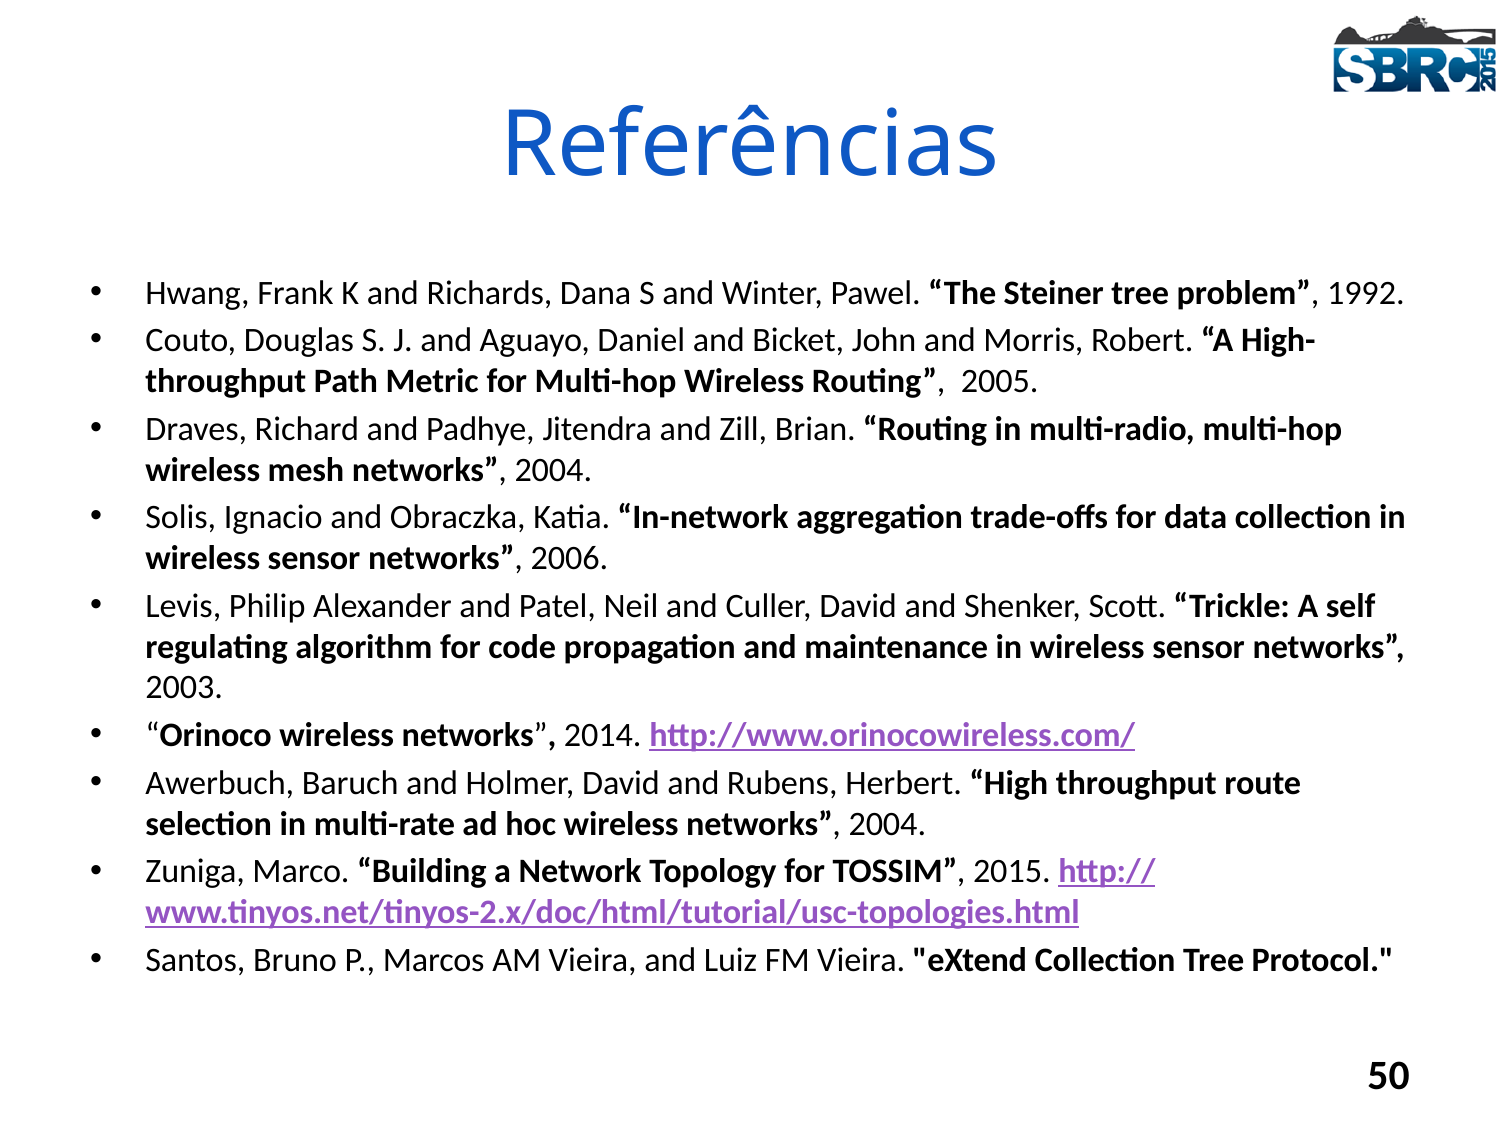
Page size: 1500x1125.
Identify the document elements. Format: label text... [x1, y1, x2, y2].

slide_number 50 [1074, 1042, 1425, 1103]
picture [1327, 0, 1500, 117]
list Hwang, Frank K and Richards, Dana S and Winter, Pawel. “The Steiner tree problem”, 1992. Couto, Douglas S. J. and Aguayo, Daniel and Bicket, John and Morris, Robert. “A High-throughput Path Metric for Multi-hop Wireless Routing”, 2005. Draves, Richard and Padhye, Jitendra and Zill, Brian. “Routing in multi-radio, multi-hop wireless mesh networks”, 2004. Solis, Ignacio and Obraczka, Katia. “In-network aggregation trade-offs for data collection in wireless sensor networks”, 2006. Levis, Philip Alexander and Patel, Neil and Culler, David and Shenker, Scott. “Trickle: A self regulating algorithm for code propagation and maintenance in wireless sensor networks”, 2003. “Orinoco wireless networks”, 2014. http://www.orinocowireless.com/ Awerbuch, Baruch and Holmer, David and Rubens, Herbert. “High throughput route selection in multi-rate ad hoc wireless networks”, 2004. Zuniga, Marco. “Building a Network Topology for TOSSIM”, 2015. http://www.tinyos.net/tinyos-2.x/doc/html/tutorial/usc-topologies.html Santos, Bruno P., Marcos AM Vieira, and Luiz FM Vieira. "eXtend Collection Tree Protocol." [75, 262, 1425, 1005]
title Referências [75, 45, 1425, 233]
